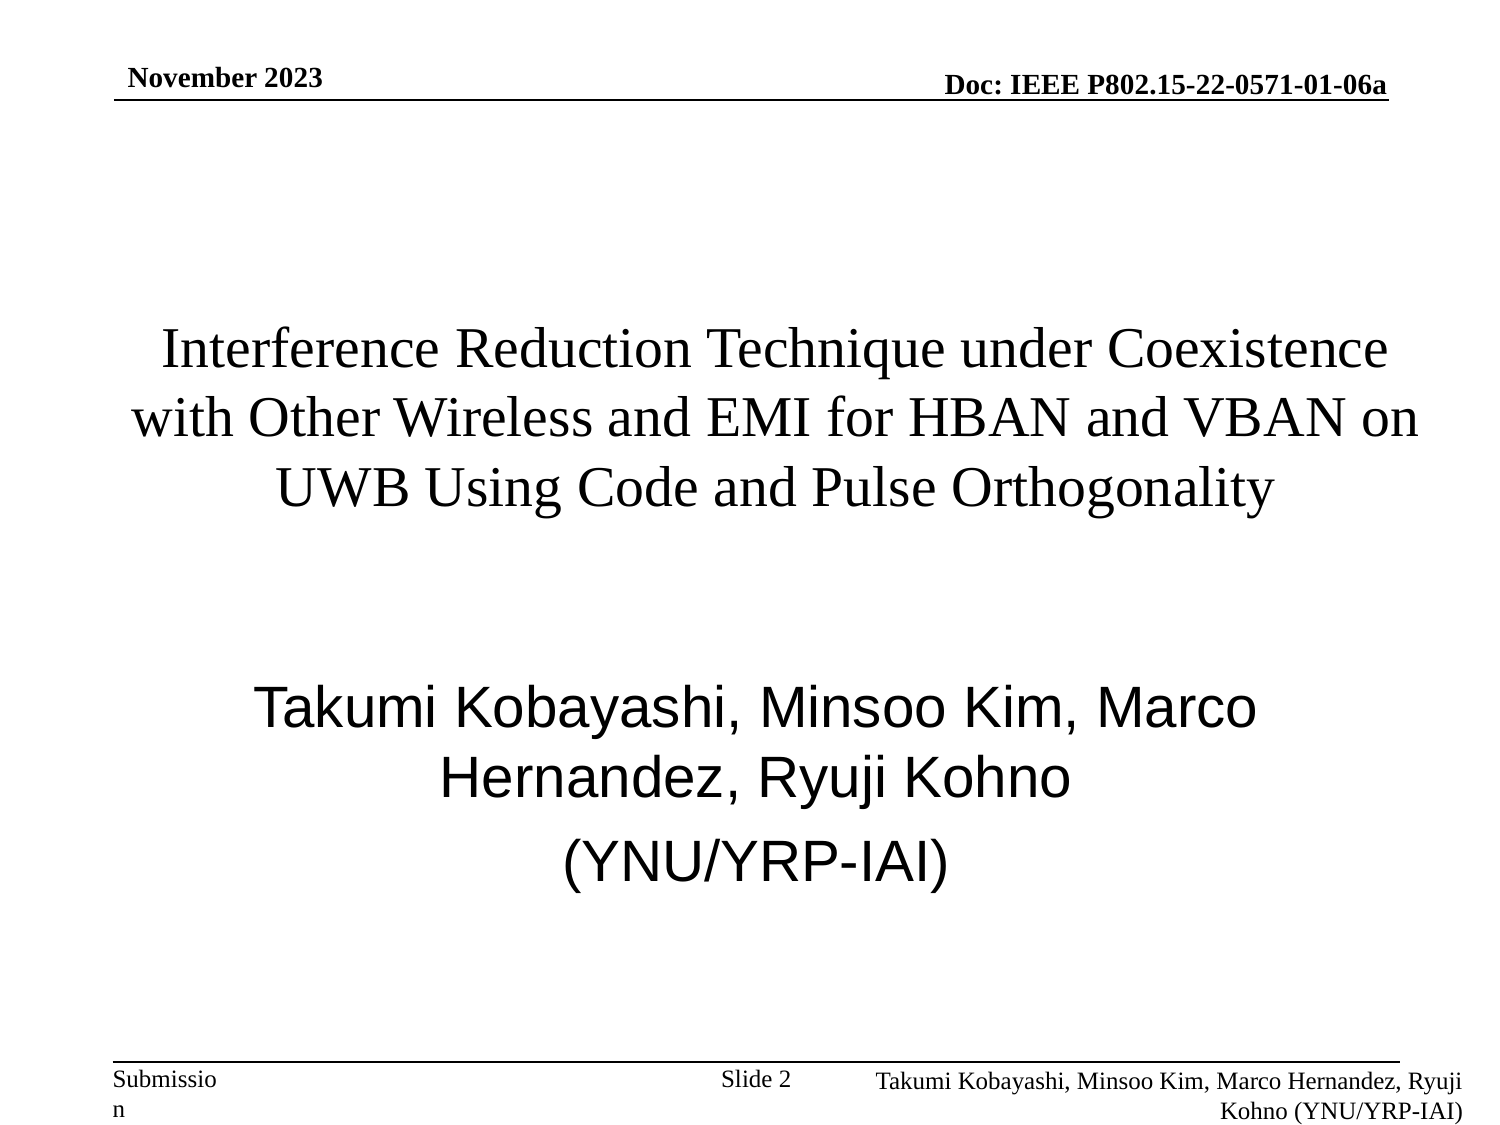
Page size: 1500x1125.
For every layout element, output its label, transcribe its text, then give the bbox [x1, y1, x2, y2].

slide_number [112, 72, 375, 109]
title Interference Reduction Technique under Coexistence with Other Wireless and EMI for HBAN and VBAN on UWB Using Code and Pulse Orthogonality [112, 293, 1441, 535]
subtitle Takumi Kobayashi, Minsoo Kim, Marco Hernandez, Ryuji Kohno (YNU/YRP-IAI) [231, 654, 1282, 942]
footer Takumi Kobayashi, Minsoo Kim, Marco Hernandez, Ryuji Kohno (YNU/YRP-IAI) [800, 1049, 1479, 1080]
slide_number Slide 2 [712, 1062, 801, 1093]
